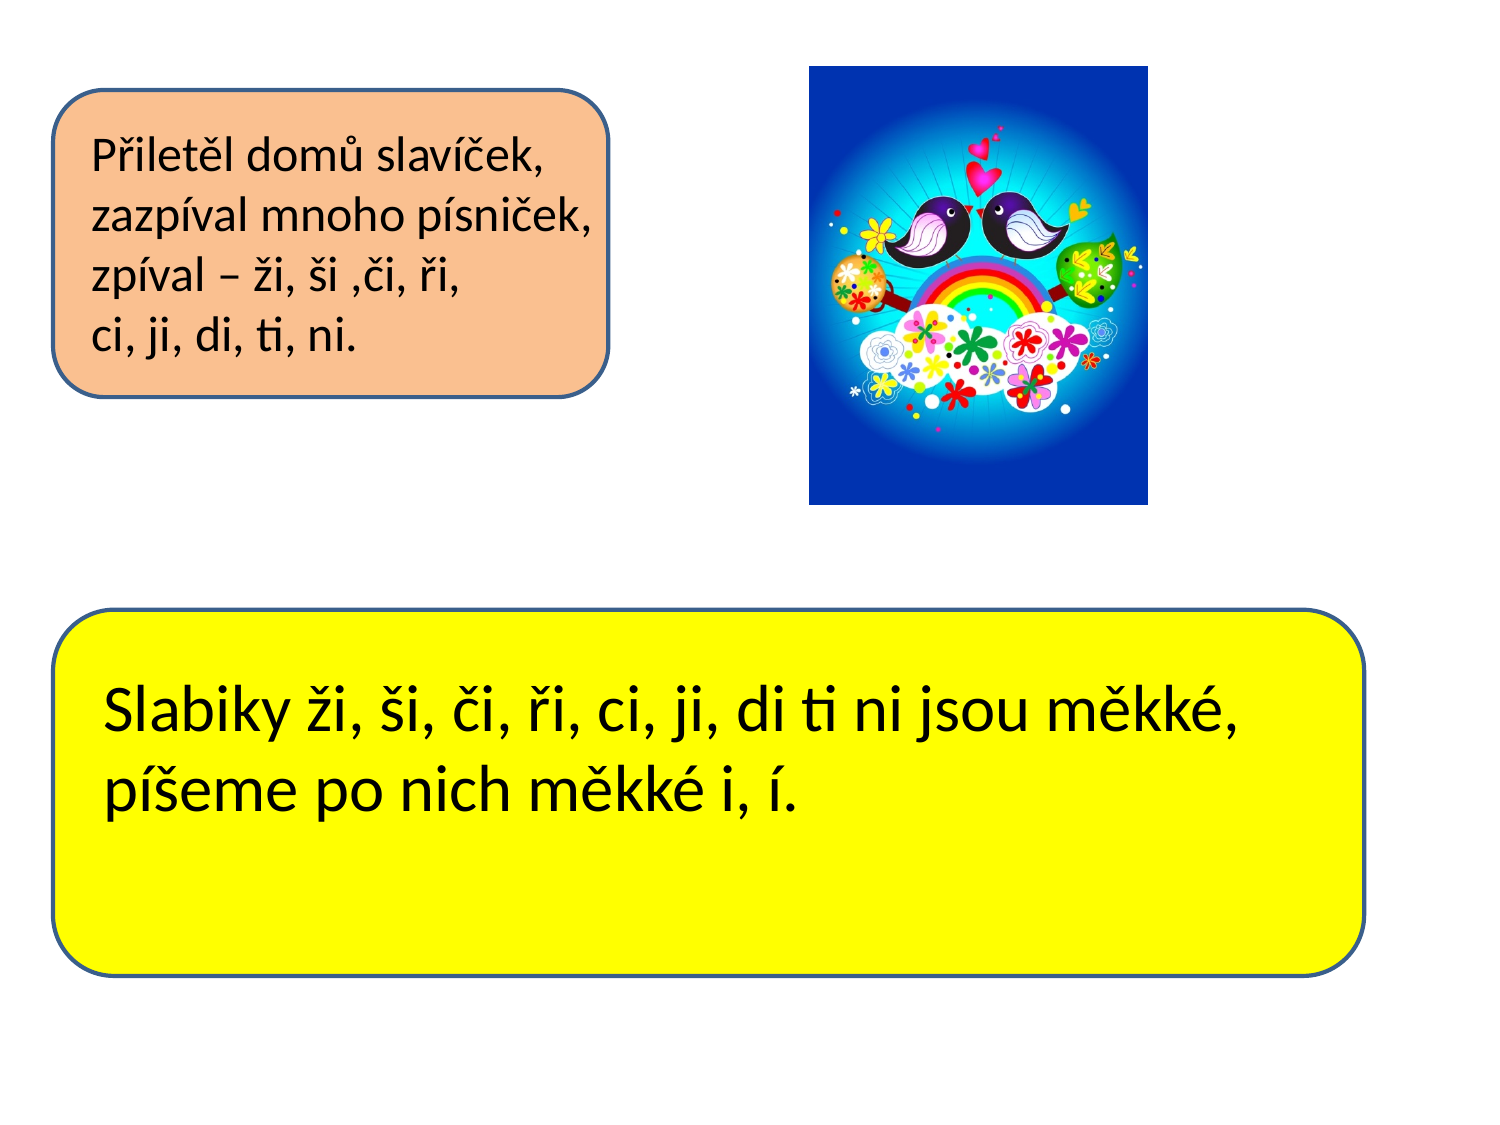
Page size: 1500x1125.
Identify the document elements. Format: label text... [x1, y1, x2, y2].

text_box Slabiky ži, ši, či, ři, ci, ji, di ti ni jsou měkké, píšeme po nich měkké i, í. [88, 656, 1282, 832]
text_box Přiletěl domů slavíček, zazpíval mnoho písniček, zpíval – ži, ši ,či, ři, ci, ji, di, ti, ni. [76, 113, 621, 369]
picture [808, 66, 1148, 505]
text_box [50, 607, 1367, 979]
text_box [50, 87, 606, 400]
